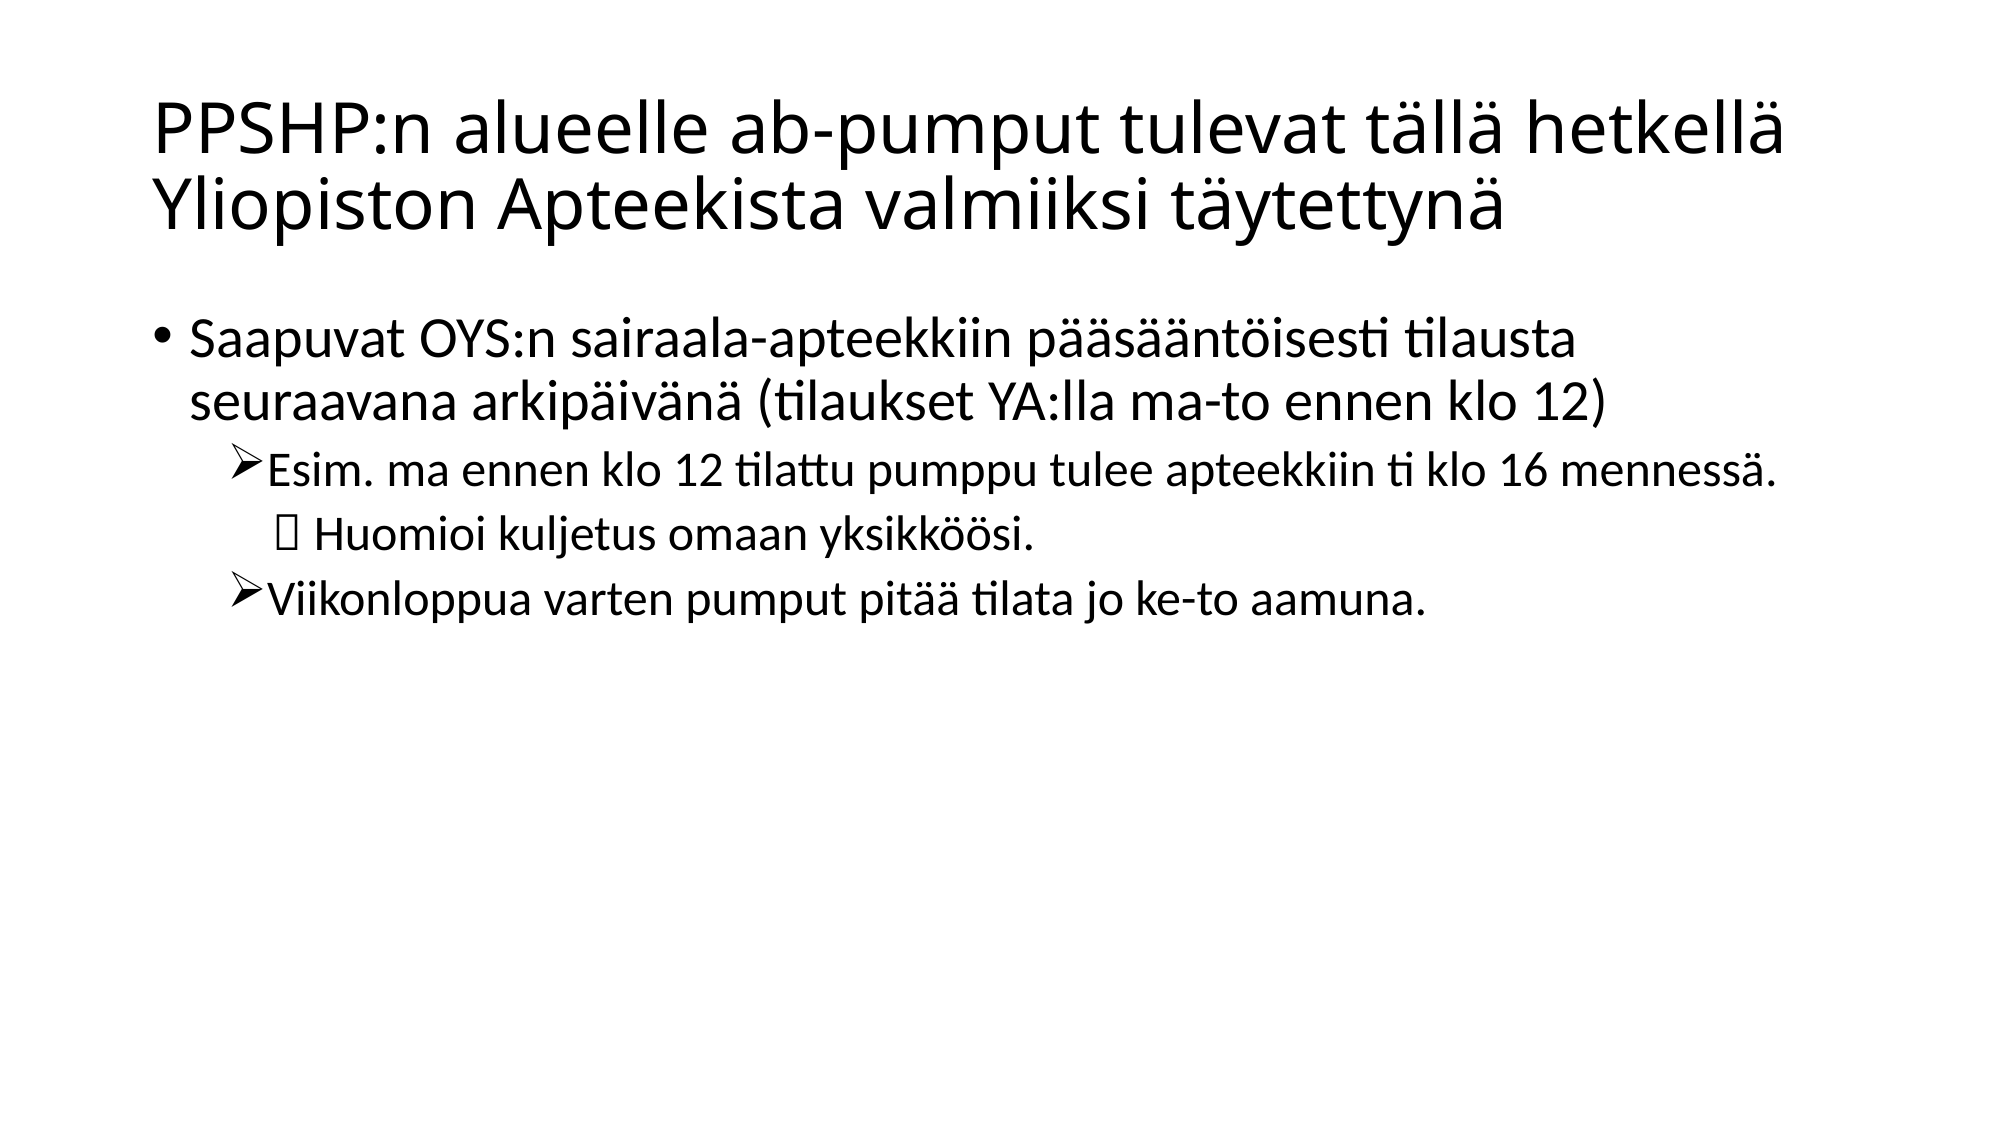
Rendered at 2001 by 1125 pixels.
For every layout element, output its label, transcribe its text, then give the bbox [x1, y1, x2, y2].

title PPSHP:n alueelle ab-pumput tulevat tällä hetkellä Yliopiston Apteekista valmiiksi täytettynä [137, 59, 1863, 278]
list Saapuvat OYS:n sairaala-apteekkiin pääsääntöisesti tilausta seuraavana arkipäivänä (tilaukset YA:lla ma-to ennen klo 12) Esim. ma ennen klo 12 tilattu pumppu tulee apteekkiin ti klo 16 mennessä.  Huomioi kuljetus omaan yksikköösi. Viikonloppua varten pumput pitää tilata jo ke-to aamuna. [137, 299, 1863, 1014]
